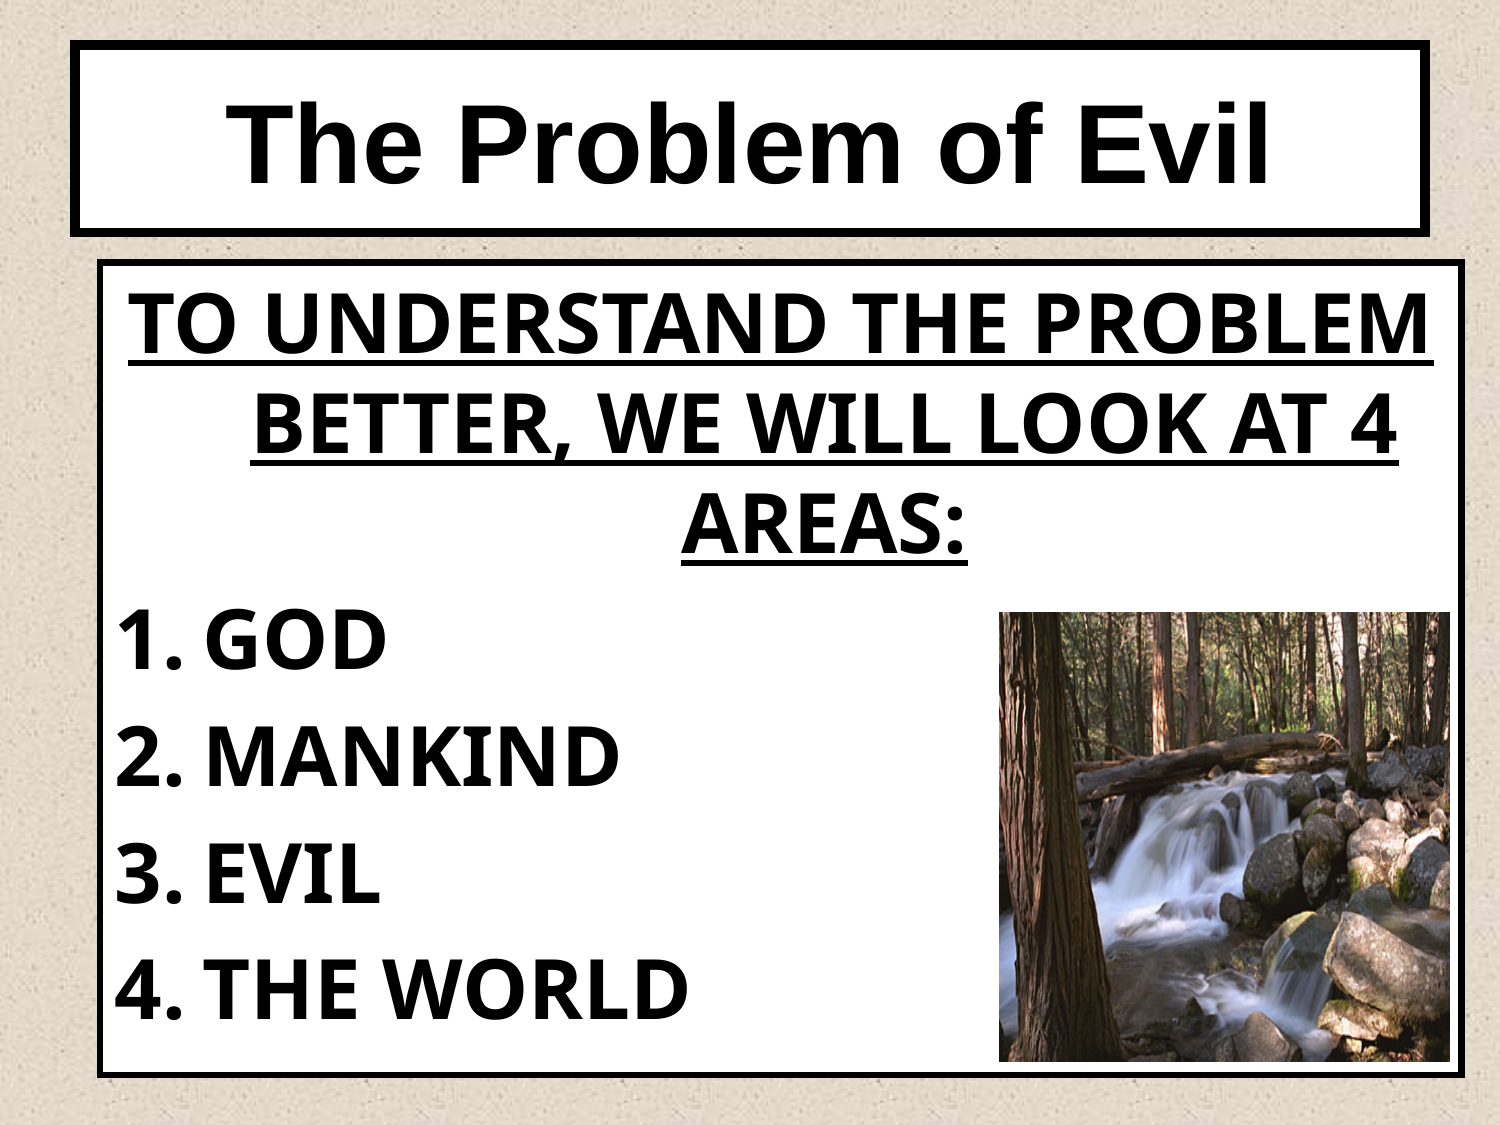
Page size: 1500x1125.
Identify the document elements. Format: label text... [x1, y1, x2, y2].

slide_number 8 [1074, 1076, 1426, 1103]
list TO UNDERSTAND THE PROBLEM BETTER, WE WILL LOOK AT 4 AREAS: GOD MANKIND EVIL THE WORLD [99, 262, 1462, 1076]
picture [0, 0, 1500, 1125]
title The Problem of Evil [74, 44, 1426, 233]
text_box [999, 612, 1451, 1063]
